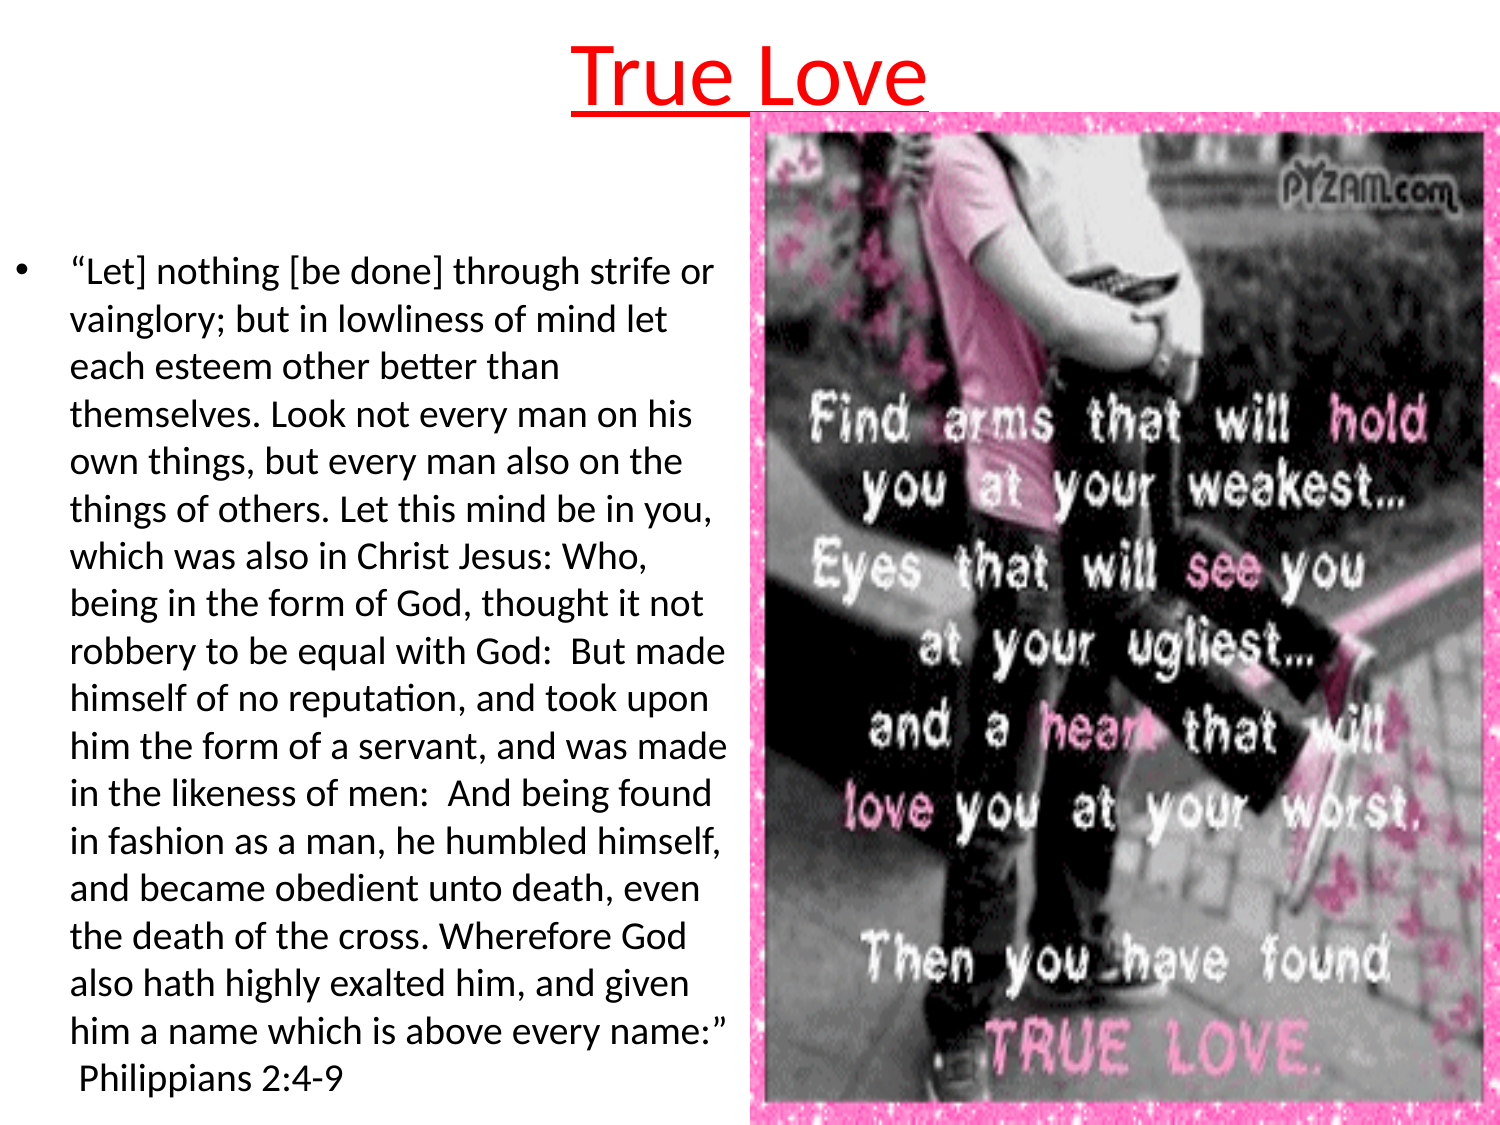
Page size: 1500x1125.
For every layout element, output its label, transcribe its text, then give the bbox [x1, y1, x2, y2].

title True Love [75, 0, 1425, 138]
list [749, 112, 1500, 1125]
list “Let] nothing [be done] through strife or vainglory; but in lowliness of mind let each esteem other better than themselves. Look not every man on his own things, but every man also on the things of others. Let this mind be in you, which was also in Christ Jesus: Who, being in the form of God, thought it not robbery to be equal with God: But made himself of no reputation, and took upon him the form of a servant, and was made in the likeness of men: And being found in fashion as a man, he humbled himself, and became obedient unto death, even the death of the cross. Wherefore God also hath highly exalted him, and given him a name which is above every name:” Philippians 2:4-9 [0, 237, 744, 1125]
